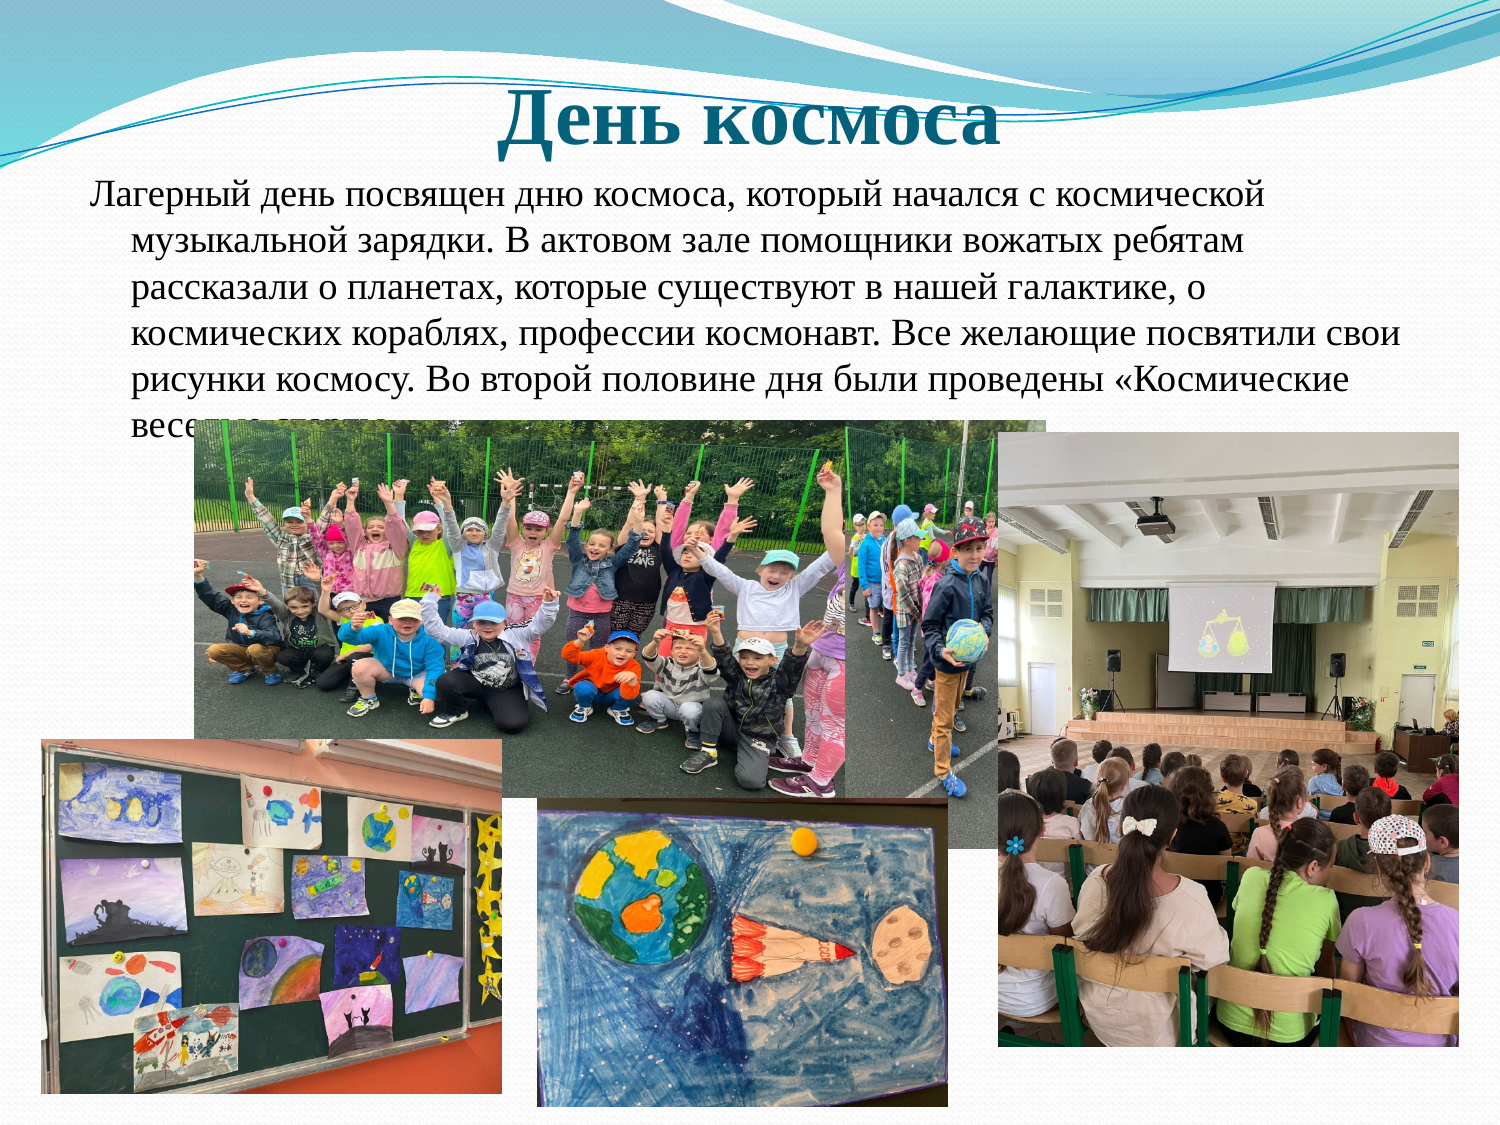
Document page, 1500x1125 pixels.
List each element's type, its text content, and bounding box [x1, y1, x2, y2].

picture [41, 420, 1459, 1107]
list Лагерный день посвящен дню космоса, который начался с космической музыкальной зарядки. В актовом зале помощники вожатых ребятам рассказали о планетах, которые существуют в нашей галактике, о космических кораблях, профессии космонавт. Все желающие посвятили свои рисунки космосу. Во второй половине дня были проведены «Космические веселые старты» [75, 160, 1425, 457]
title День космоса [75, 54, 1425, 160]
